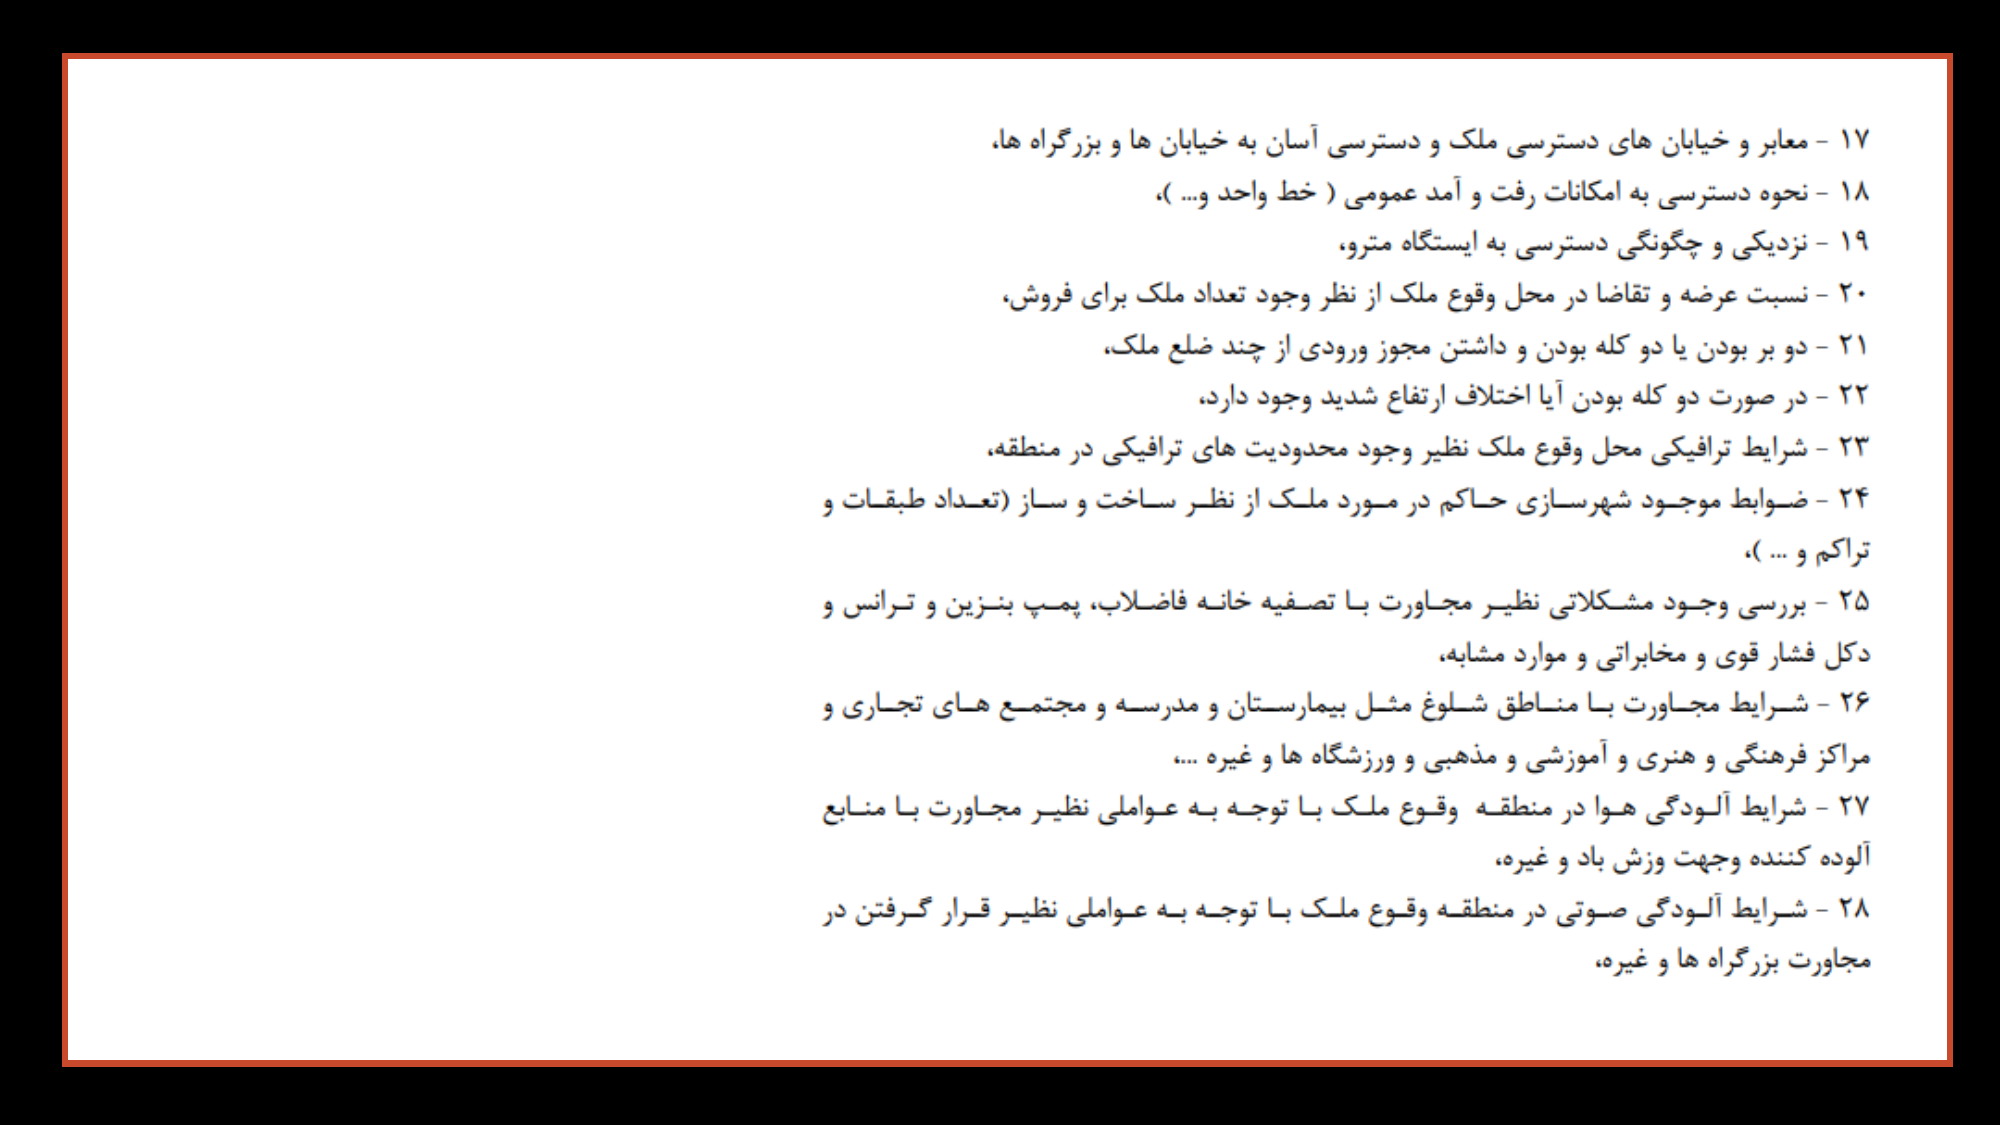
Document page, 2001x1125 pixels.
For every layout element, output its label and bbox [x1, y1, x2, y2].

text_box [64, 55, 1951, 1064]
picture [743, 94, 1919, 986]
